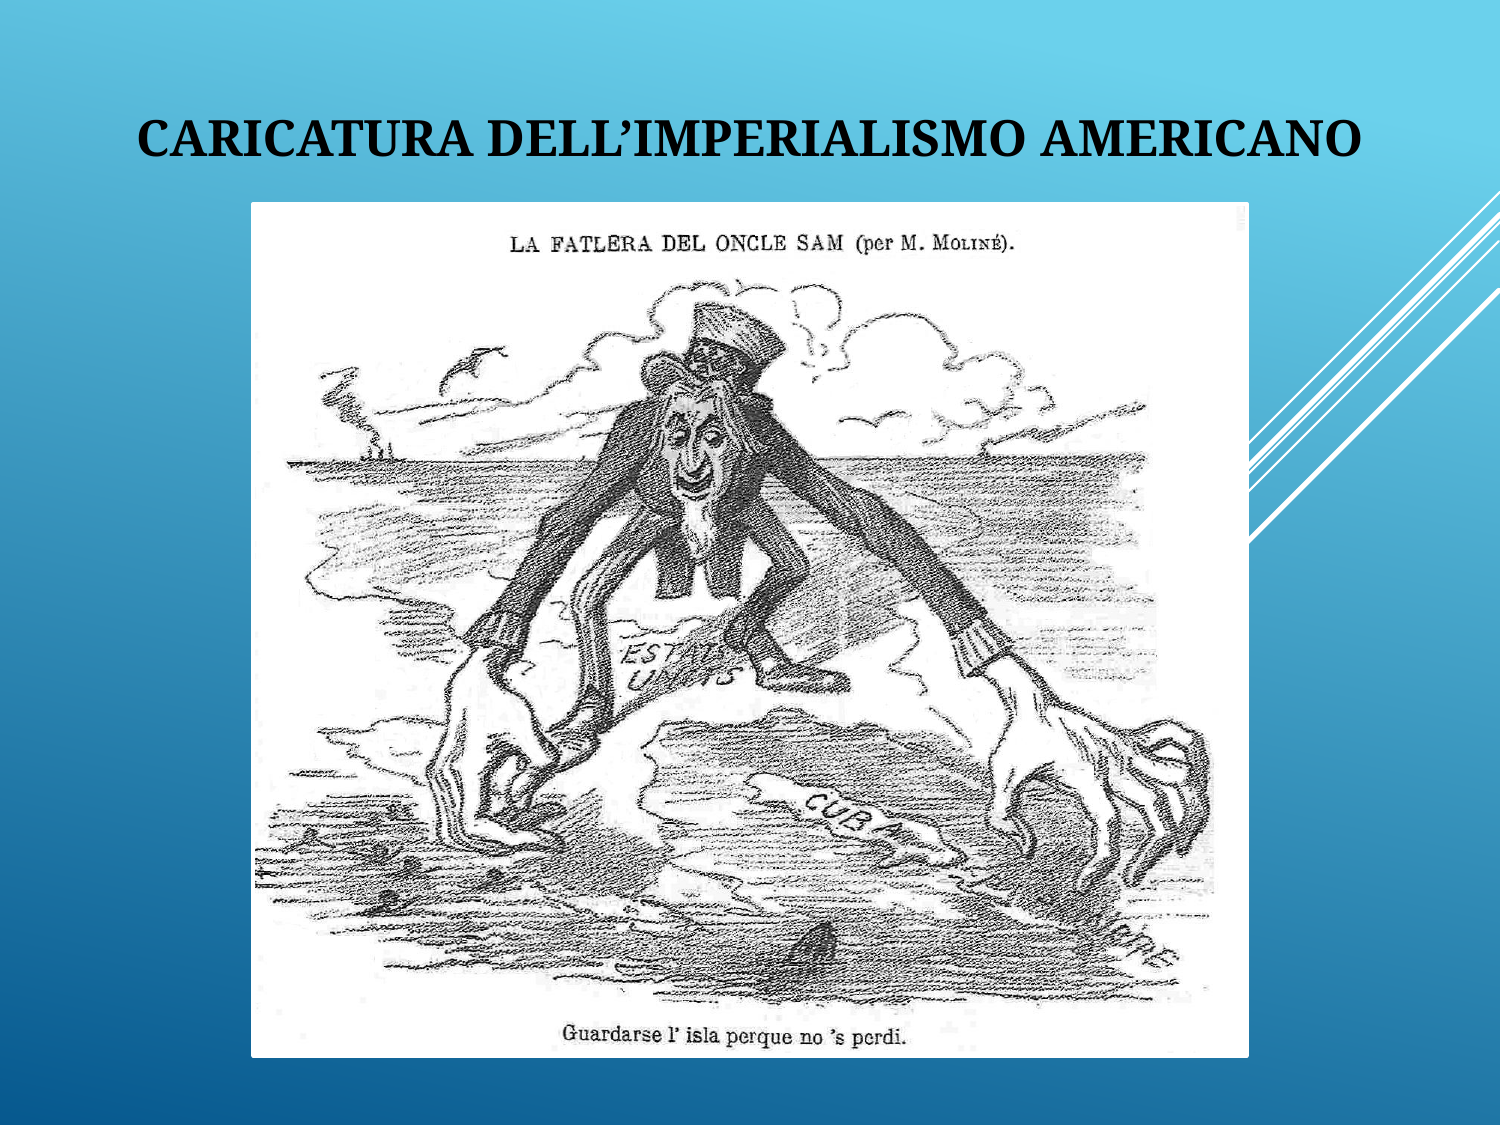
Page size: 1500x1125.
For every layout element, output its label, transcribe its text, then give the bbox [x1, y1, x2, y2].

title CARICATURA DELL’IMPERIALISMO AMERICANO [81, 74, 1419, 175]
picture [255, 205, 1245, 1054]
